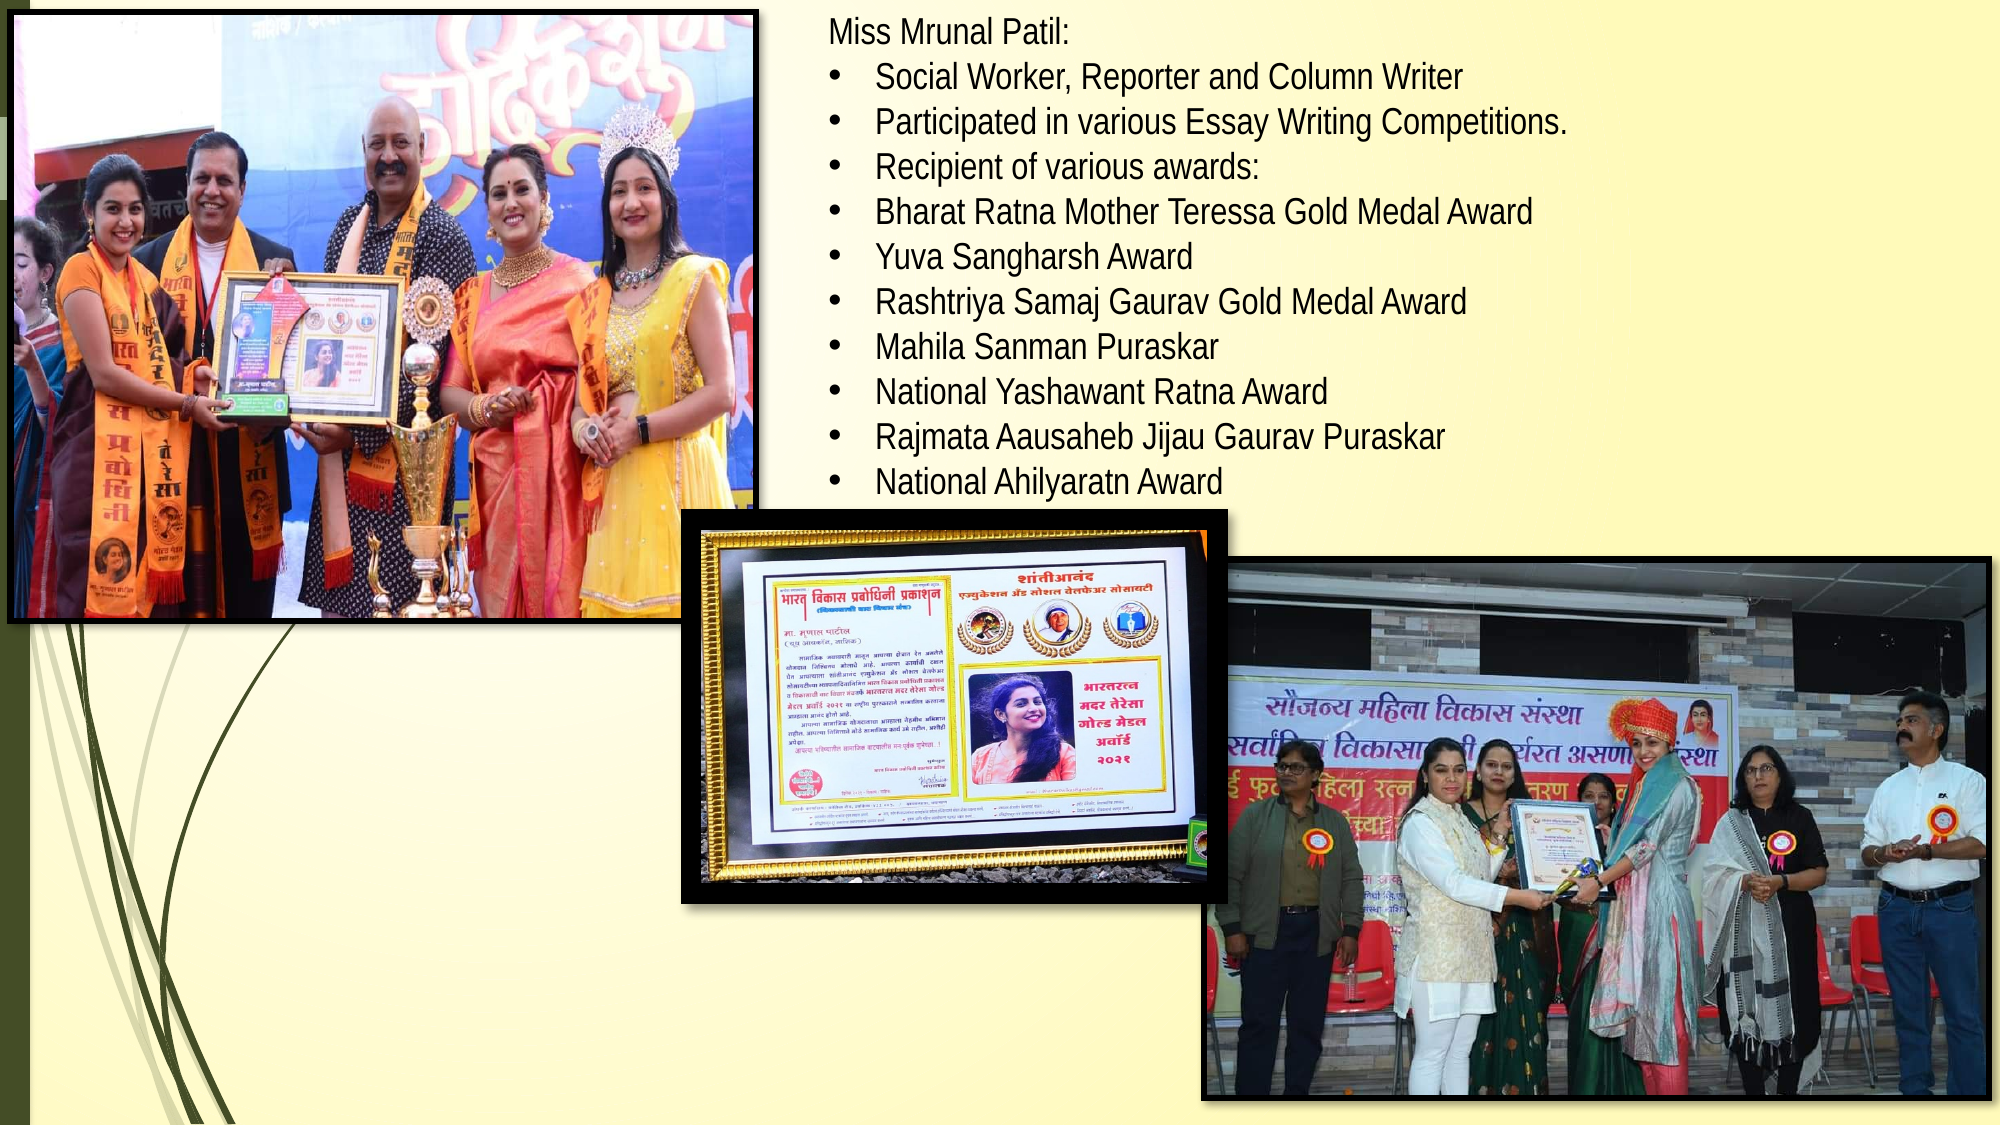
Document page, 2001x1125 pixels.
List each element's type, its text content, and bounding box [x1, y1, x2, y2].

text_box Miss Mrunal Patil: Social Worker, Reporter and Column Writer Participated in various Essay Writing Competitions. Recipient of various awards: Bharat Ratna Mother Teressa Gold Medal Award Yuva Sangharsh Award Rashtriya Samaj Gaurav Gold Medal Award Mahila Sanman Puraskar National Yashawant Ratna Award Rajmata Aausaheb Jijau Gaurav Puraskar National Ahilyaratn Award [813, 0, 1832, 555]
picture [13, 15, 1987, 1096]
